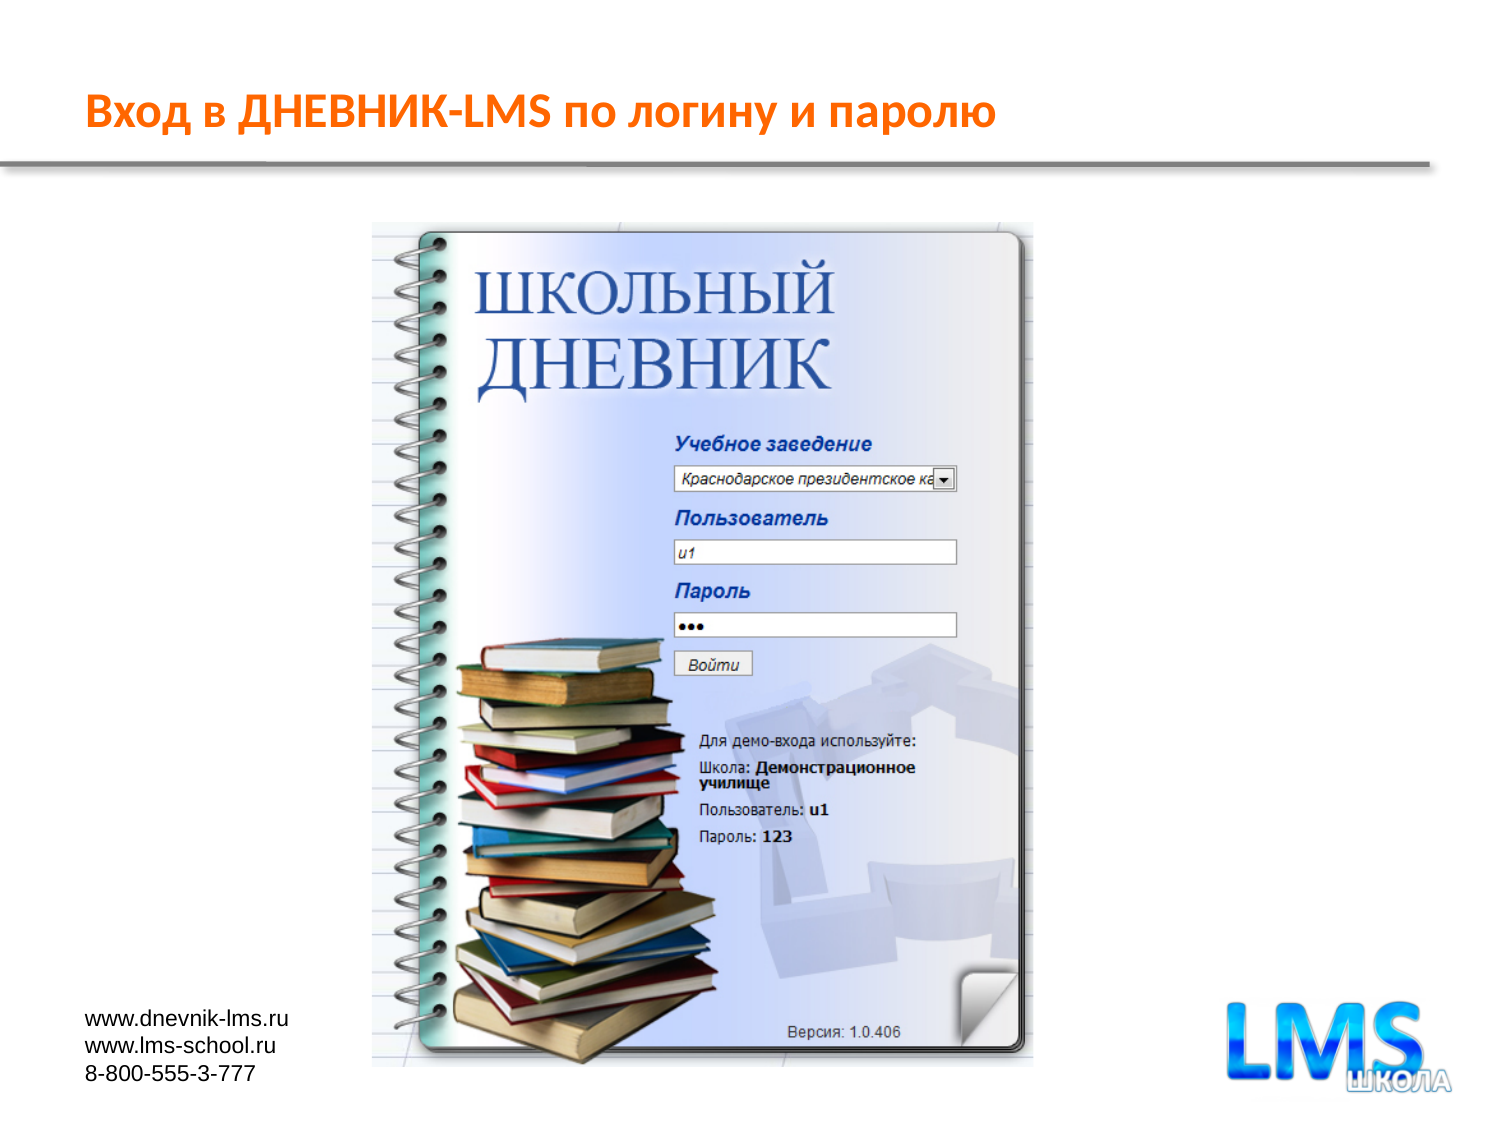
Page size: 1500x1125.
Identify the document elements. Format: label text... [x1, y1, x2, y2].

title Вход в ДНЕВНИК-LMS по логину и паролю [70, 70, 1421, 258]
picture [1218, 997, 1454, 1102]
picture [371, 222, 1034, 1067]
